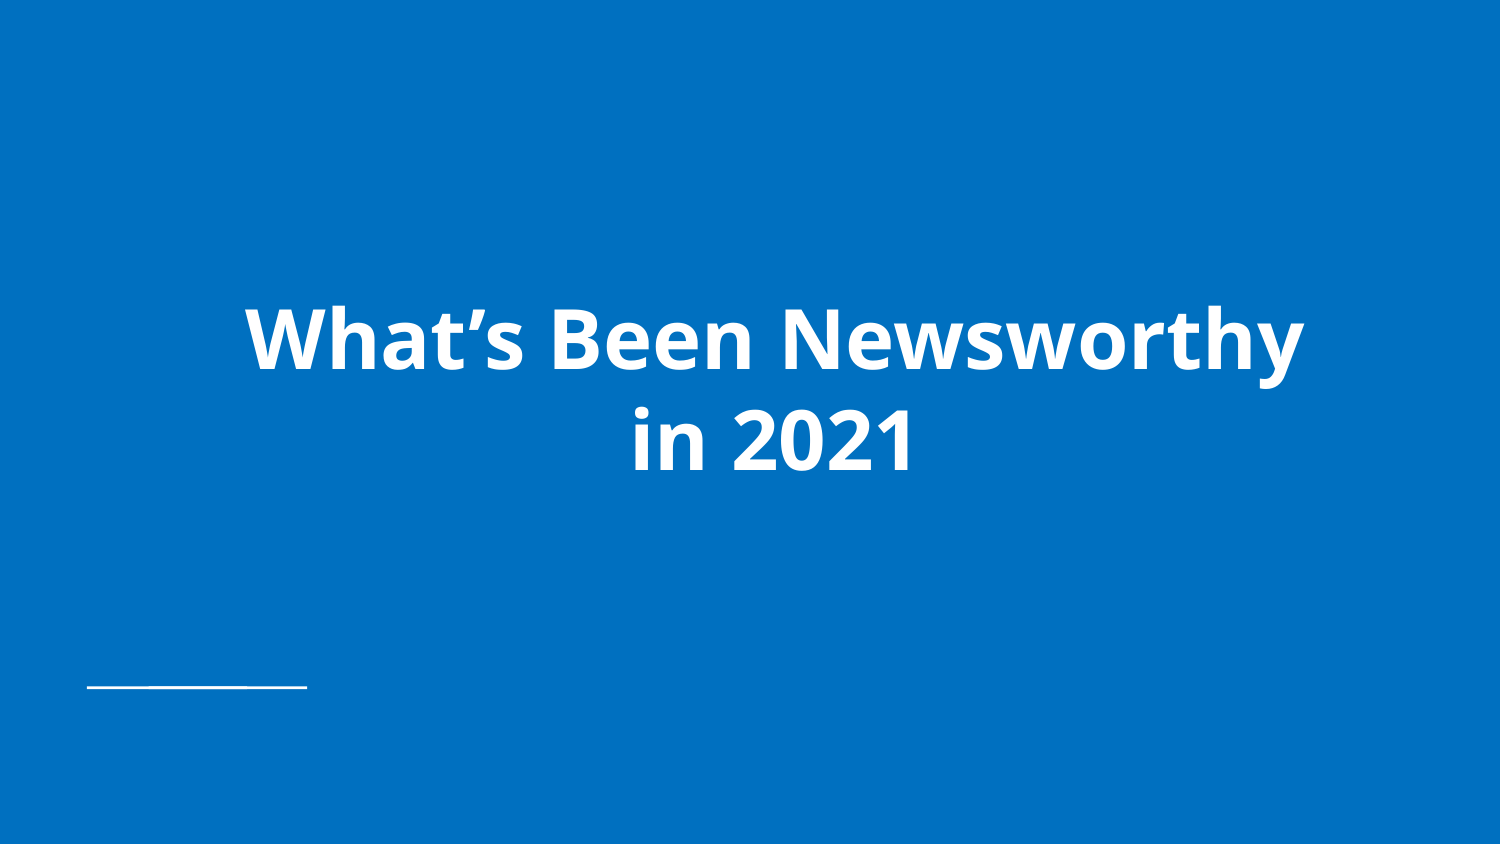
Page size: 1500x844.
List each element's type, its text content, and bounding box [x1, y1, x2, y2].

title What’s Been Newsworthy in 2021 [119, 141, 1432, 632]
